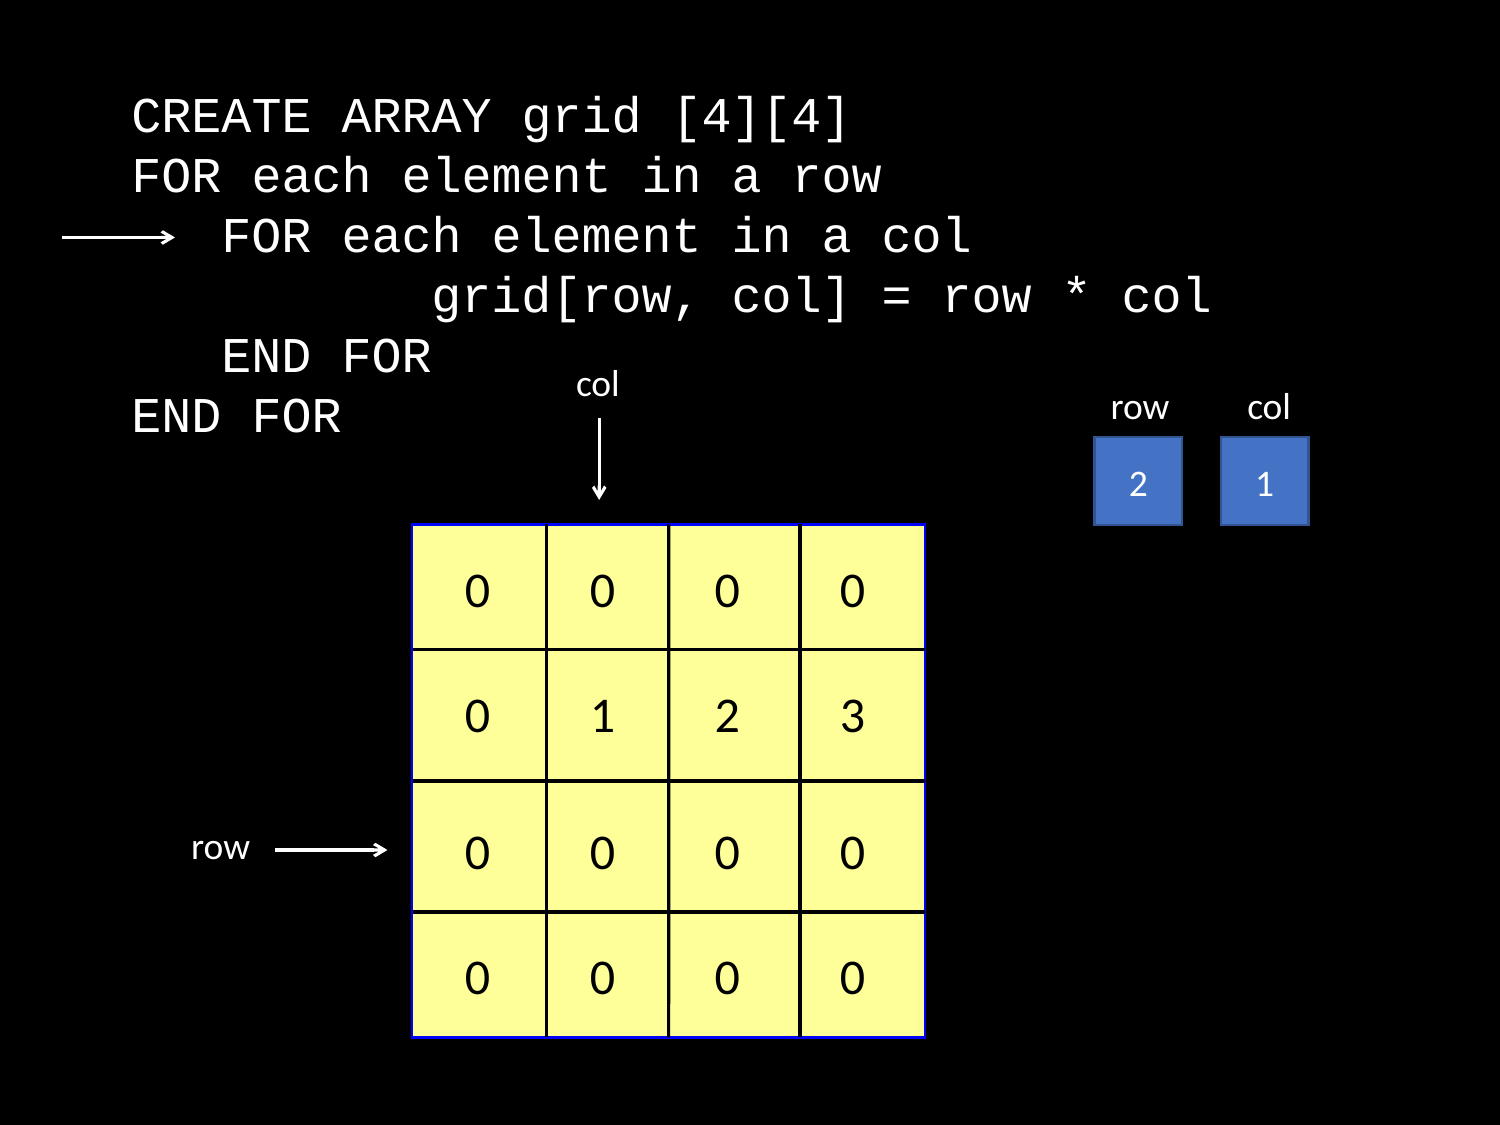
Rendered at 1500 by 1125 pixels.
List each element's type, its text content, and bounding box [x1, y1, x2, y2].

text_box col [1232, 374, 1306, 435]
text_box 0 [449, 811, 538, 887]
text_box 0 [449, 674, 538, 750]
text_box 0 [824, 812, 913, 888]
text_box row [1095, 374, 1185, 435]
text_box 2 [699, 674, 788, 750]
text_box 0 [699, 812, 788, 888]
text_box 0 [574, 937, 663, 1013]
text_box col [561, 351, 635, 412]
text_box [411, 523, 926, 1039]
text_box 0 [824, 937, 913, 1013]
text_box 0 [449, 936, 538, 1012]
text_box 0 [574, 812, 663, 888]
text_box 0 [574, 549, 663, 625]
text_box 0 [449, 549, 538, 625]
text_box 1 [574, 674, 663, 750]
text_box 0 [824, 549, 913, 625]
text_box row [176, 814, 265, 875]
text_box 0 [699, 937, 788, 1013]
text_box 3 [824, 674, 913, 750]
text_box 0 [699, 549, 788, 625]
text_box CREATE ARRAY grid [4][4] FOR each element in a row FOR each element in a col grid[row, col] = row * col END FOR END FOR [116, 74, 1227, 450]
text_box 1 [1220, 436, 1310, 526]
text_box 2 [1093, 436, 1183, 526]
